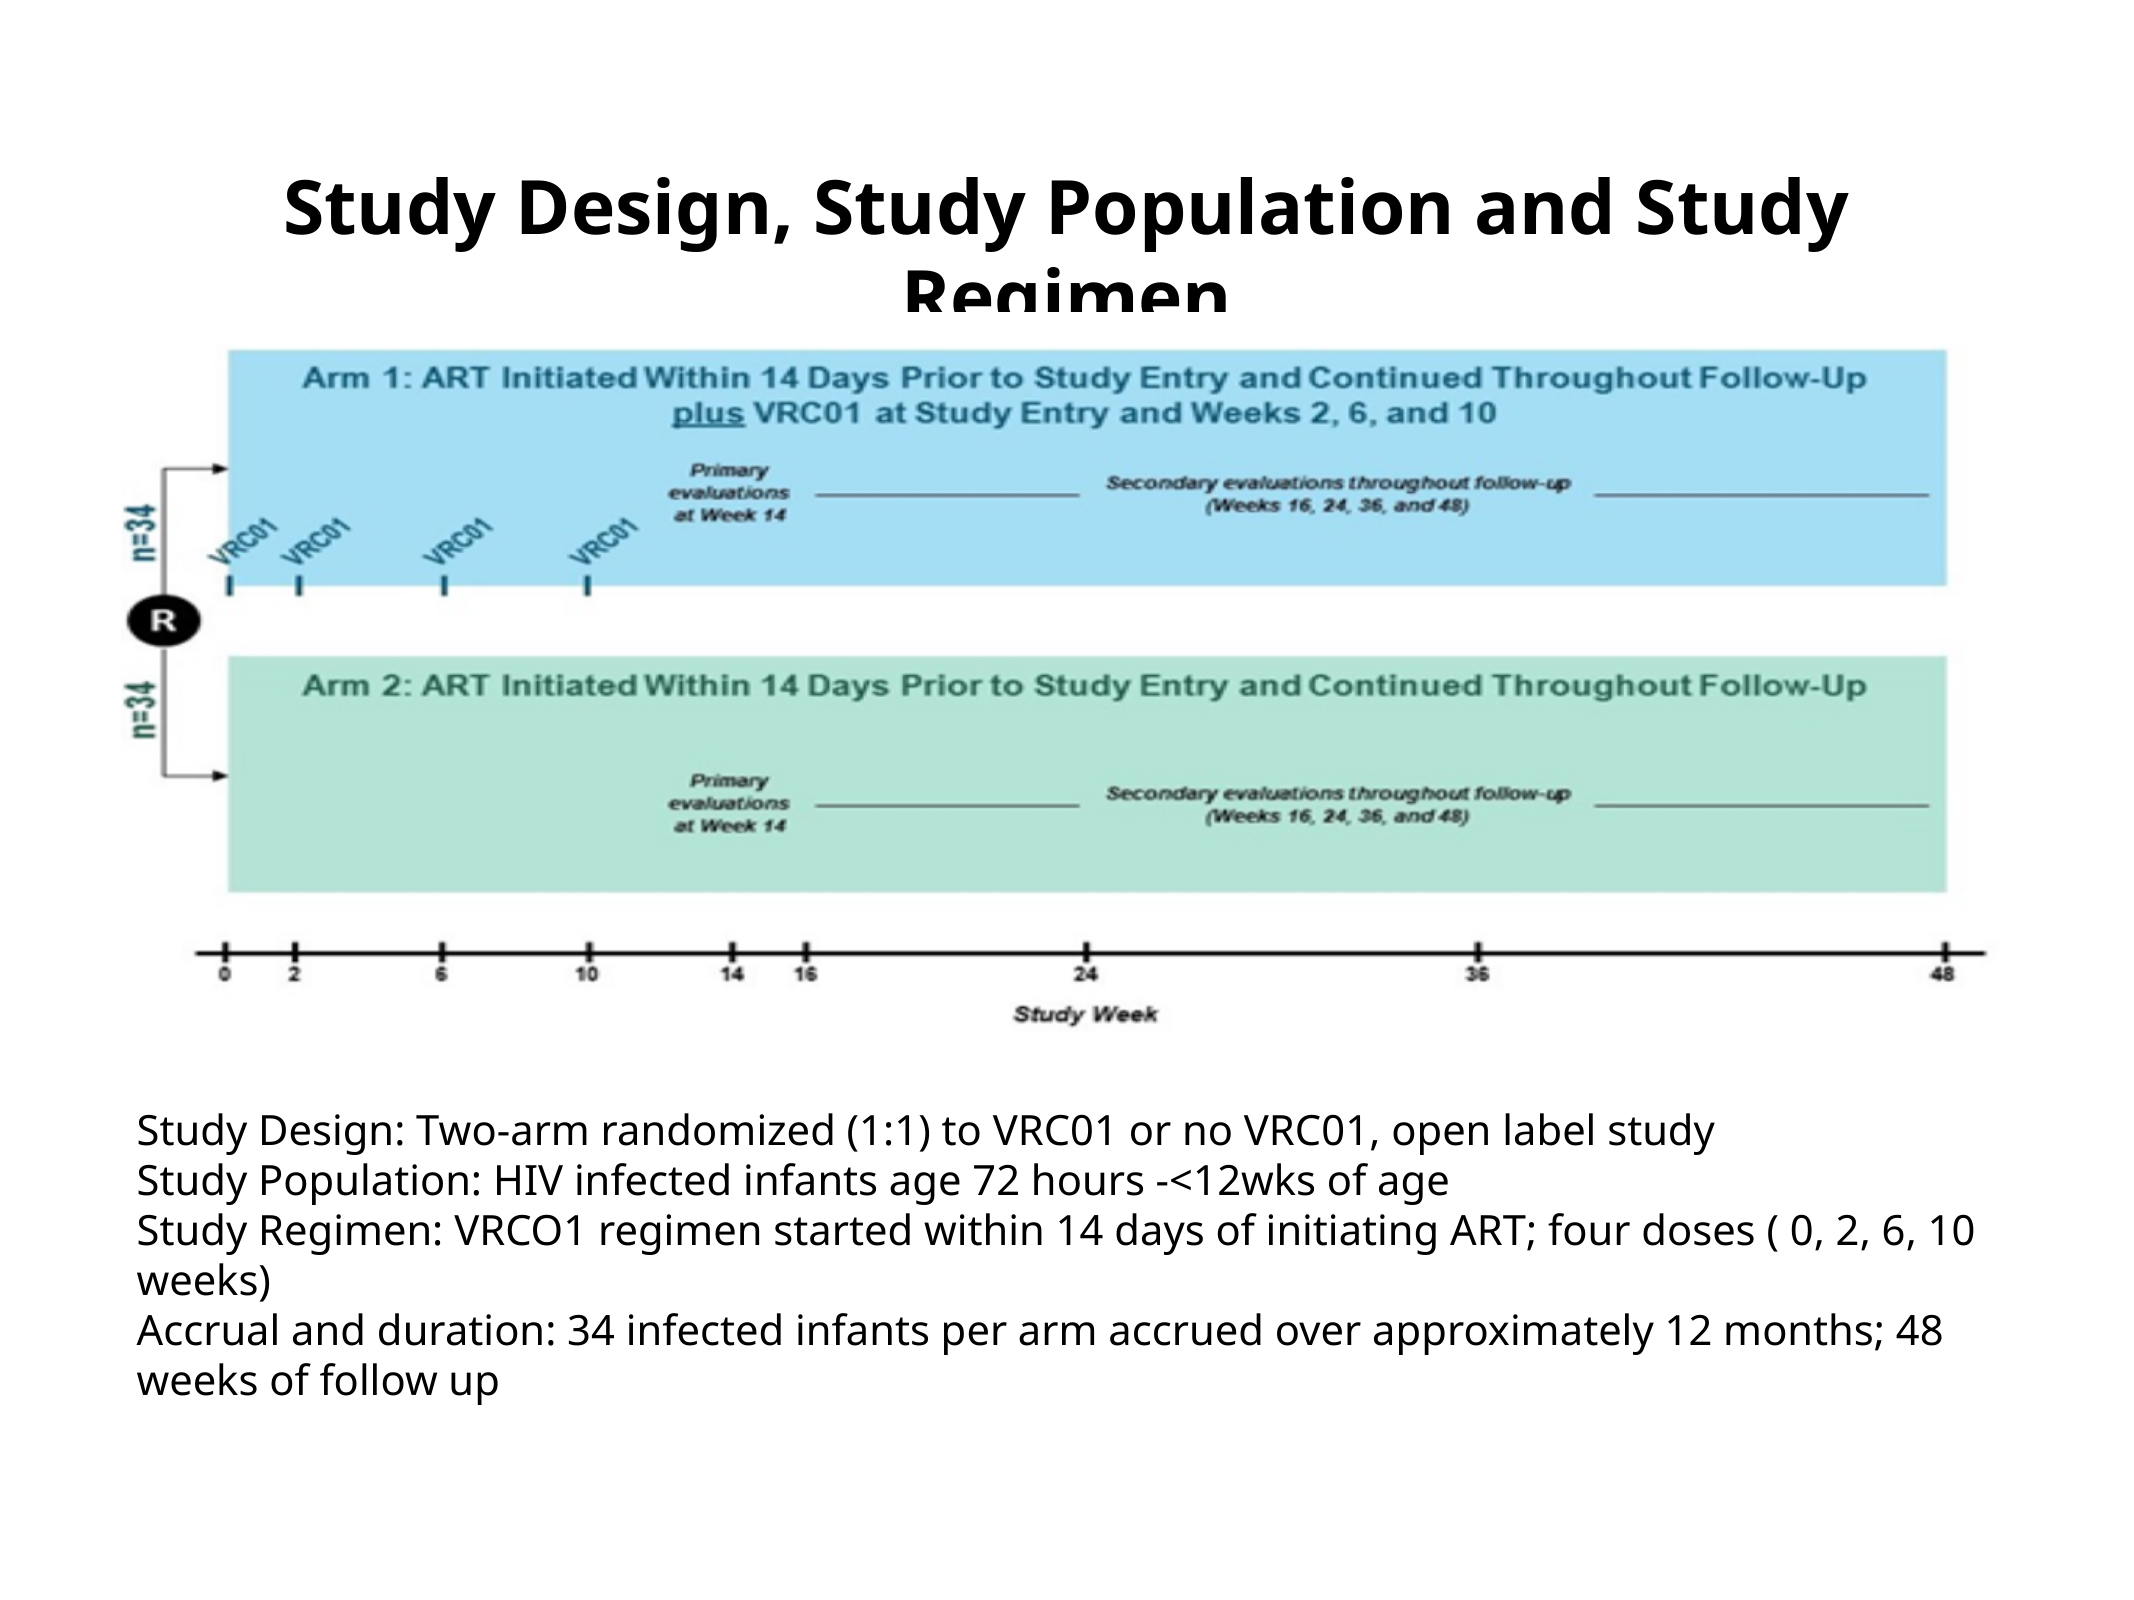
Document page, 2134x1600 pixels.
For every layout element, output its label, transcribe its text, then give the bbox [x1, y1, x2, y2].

picture [121, 312, 2012, 1032]
title Study Design, Study Population and Study Regimen [155, 72, 1978, 305]
text_box Study Design: Two-arm randomized (1:1) to VRC01 or no VRC01, open label study Study Population: HIV infected infants age 72 hours -<12wks of age Study Regimen: VRCO1 regimen started within 14 days of initiating ART; four doses ( 0, 2, 6, 10 weeks) Accrual and duration: 34 infected infants per arm accrued over approximately 12 months; 48 weeks of follow up [121, 1096, 2042, 1412]
